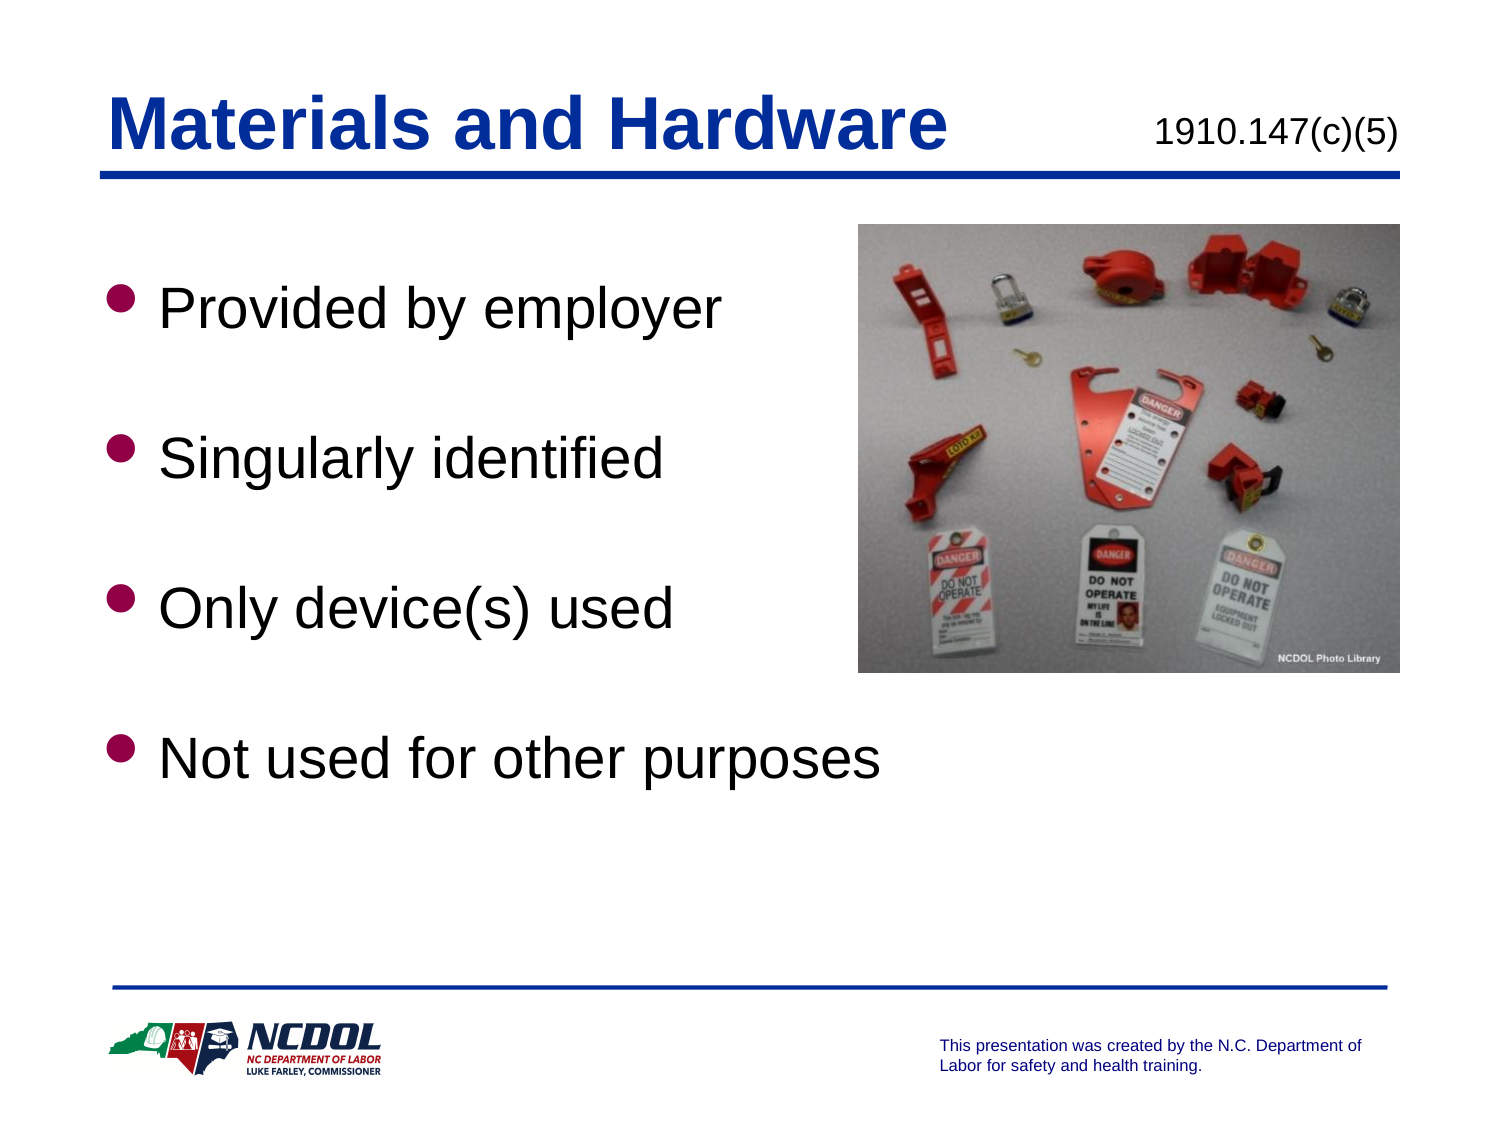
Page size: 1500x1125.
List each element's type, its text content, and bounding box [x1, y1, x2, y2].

text_box 1910.147(c)(5) [1139, 99, 1415, 160]
list Provided by employer Singularly identified Only device(s) used Not used for other purposes [87, 262, 1075, 1000]
picture [857, 224, 1400, 673]
title Materials and Hardware [99, 75, 1400, 166]
picture [103, 1017, 386, 1080]
